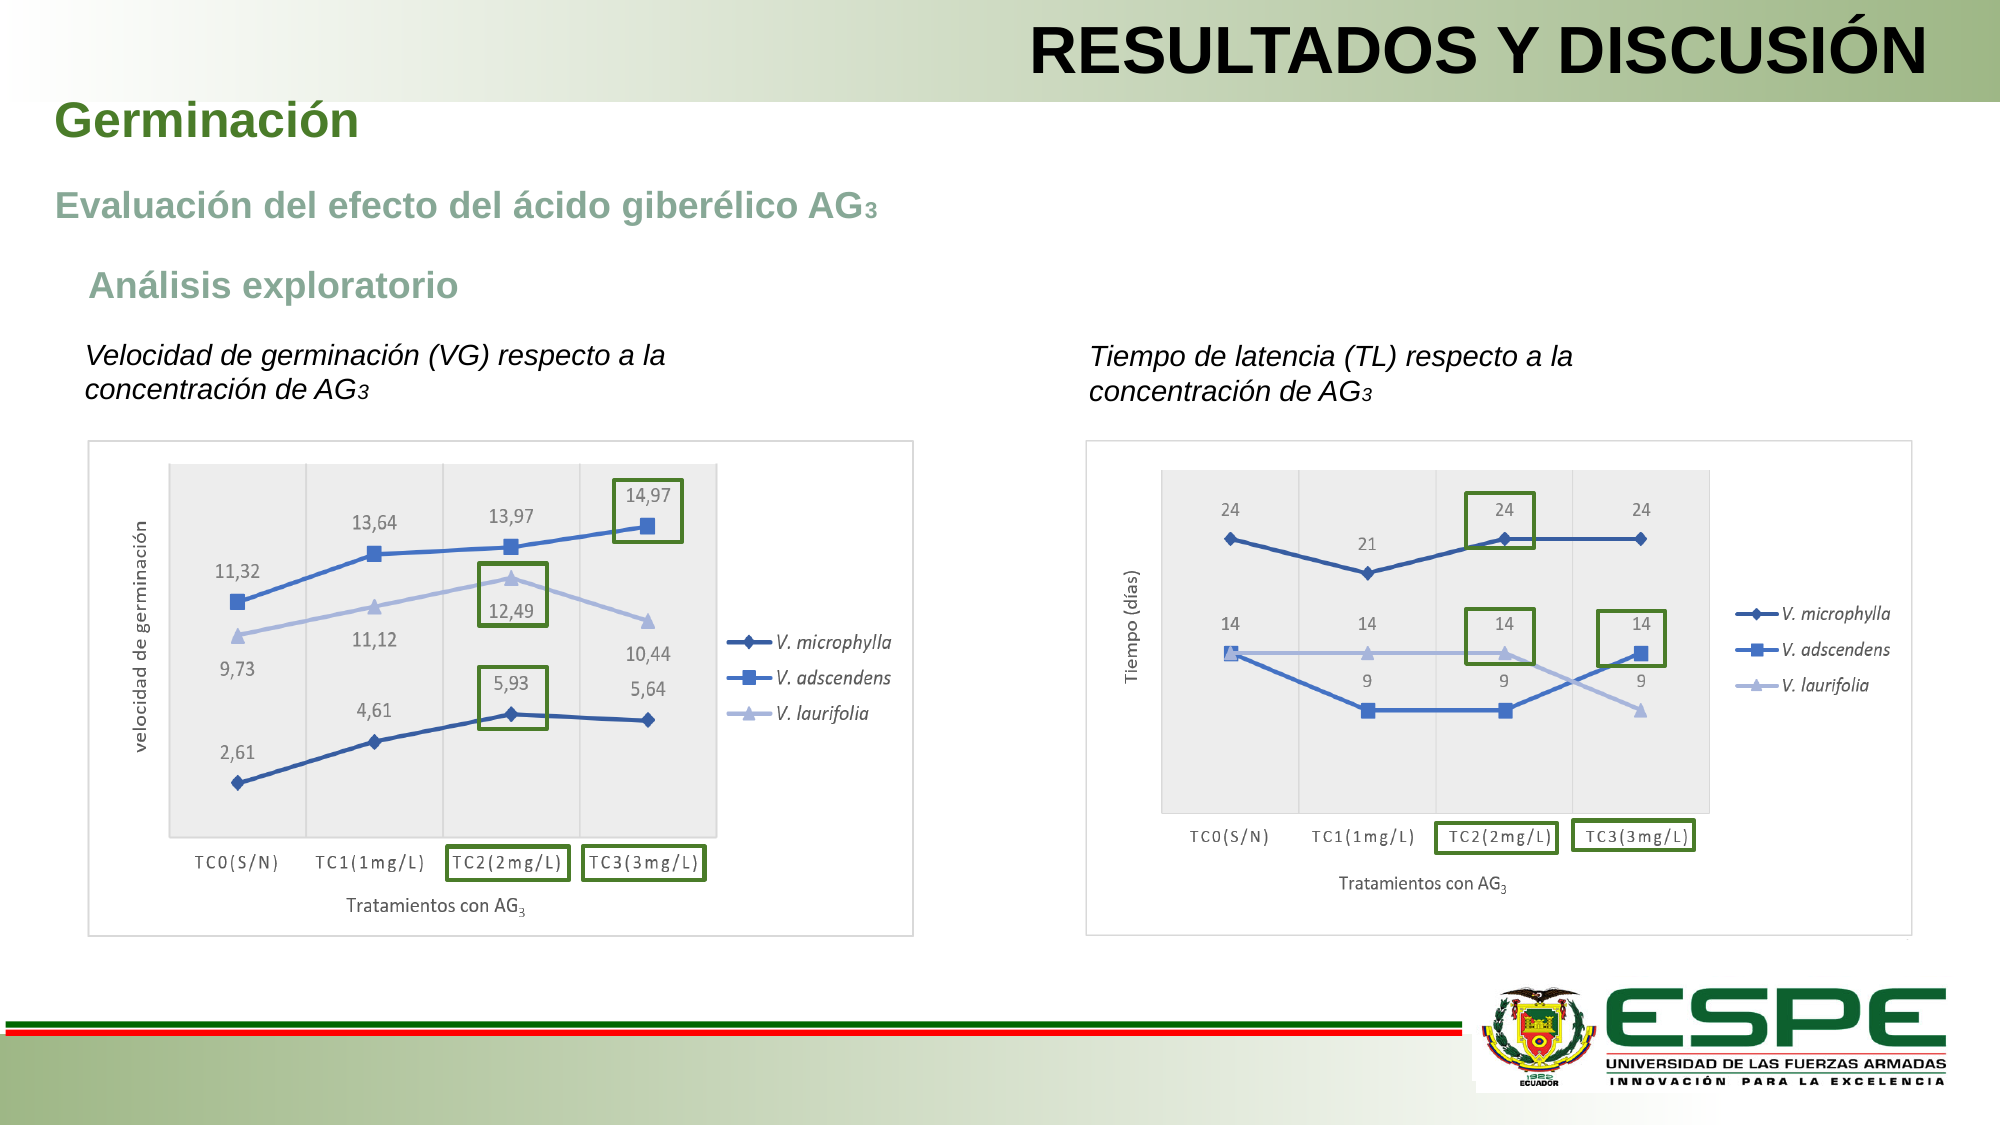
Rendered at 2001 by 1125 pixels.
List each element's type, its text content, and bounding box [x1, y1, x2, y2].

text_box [447, 480, 705, 881]
text_box Germinación [39, 79, 1144, 155]
text_box Análisis exploratorio [73, 253, 518, 314]
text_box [1435, 492, 1695, 854]
text_box Tiempo de latencia (TL) respecto a la concentración de AG3 [1074, 329, 1689, 415]
text_box Velocidad de germinación (VG) respecto a la concentración de AG3 [70, 328, 685, 414]
picture [1472, 976, 1977, 1094]
title RESULTADOS Y DISCUSIÓN [116, 0, 1945, 102]
picture [1082, 436, 1916, 940]
picture [84, 437, 918, 942]
text_box Evaluación del efecto del ácido giberélico AG3 [40, 173, 904, 233]
